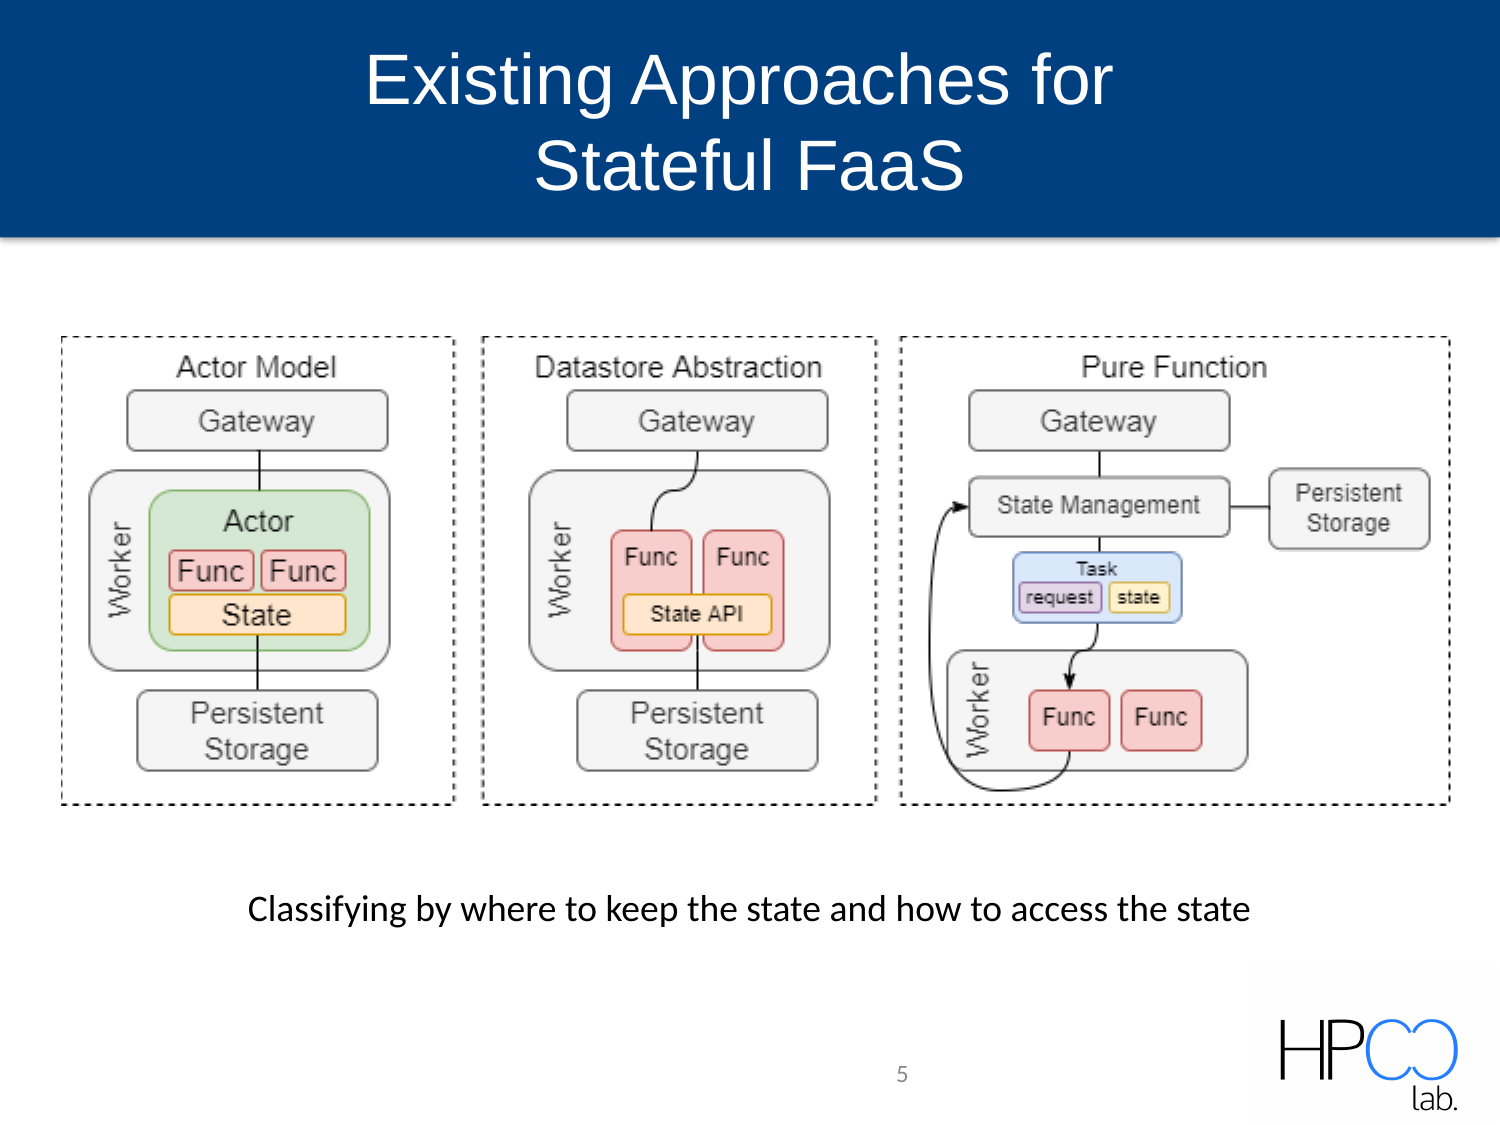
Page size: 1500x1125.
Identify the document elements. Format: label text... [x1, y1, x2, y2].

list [61, 336, 1453, 807]
picture [1247, 964, 1499, 1125]
slide_number 5 [573, 1042, 924, 1103]
text_box Classifying by where to keep the state and how to access the state [150, 876, 1350, 937]
title Existing Approaches for Stateful FaaS [75, 24, 1425, 213]
